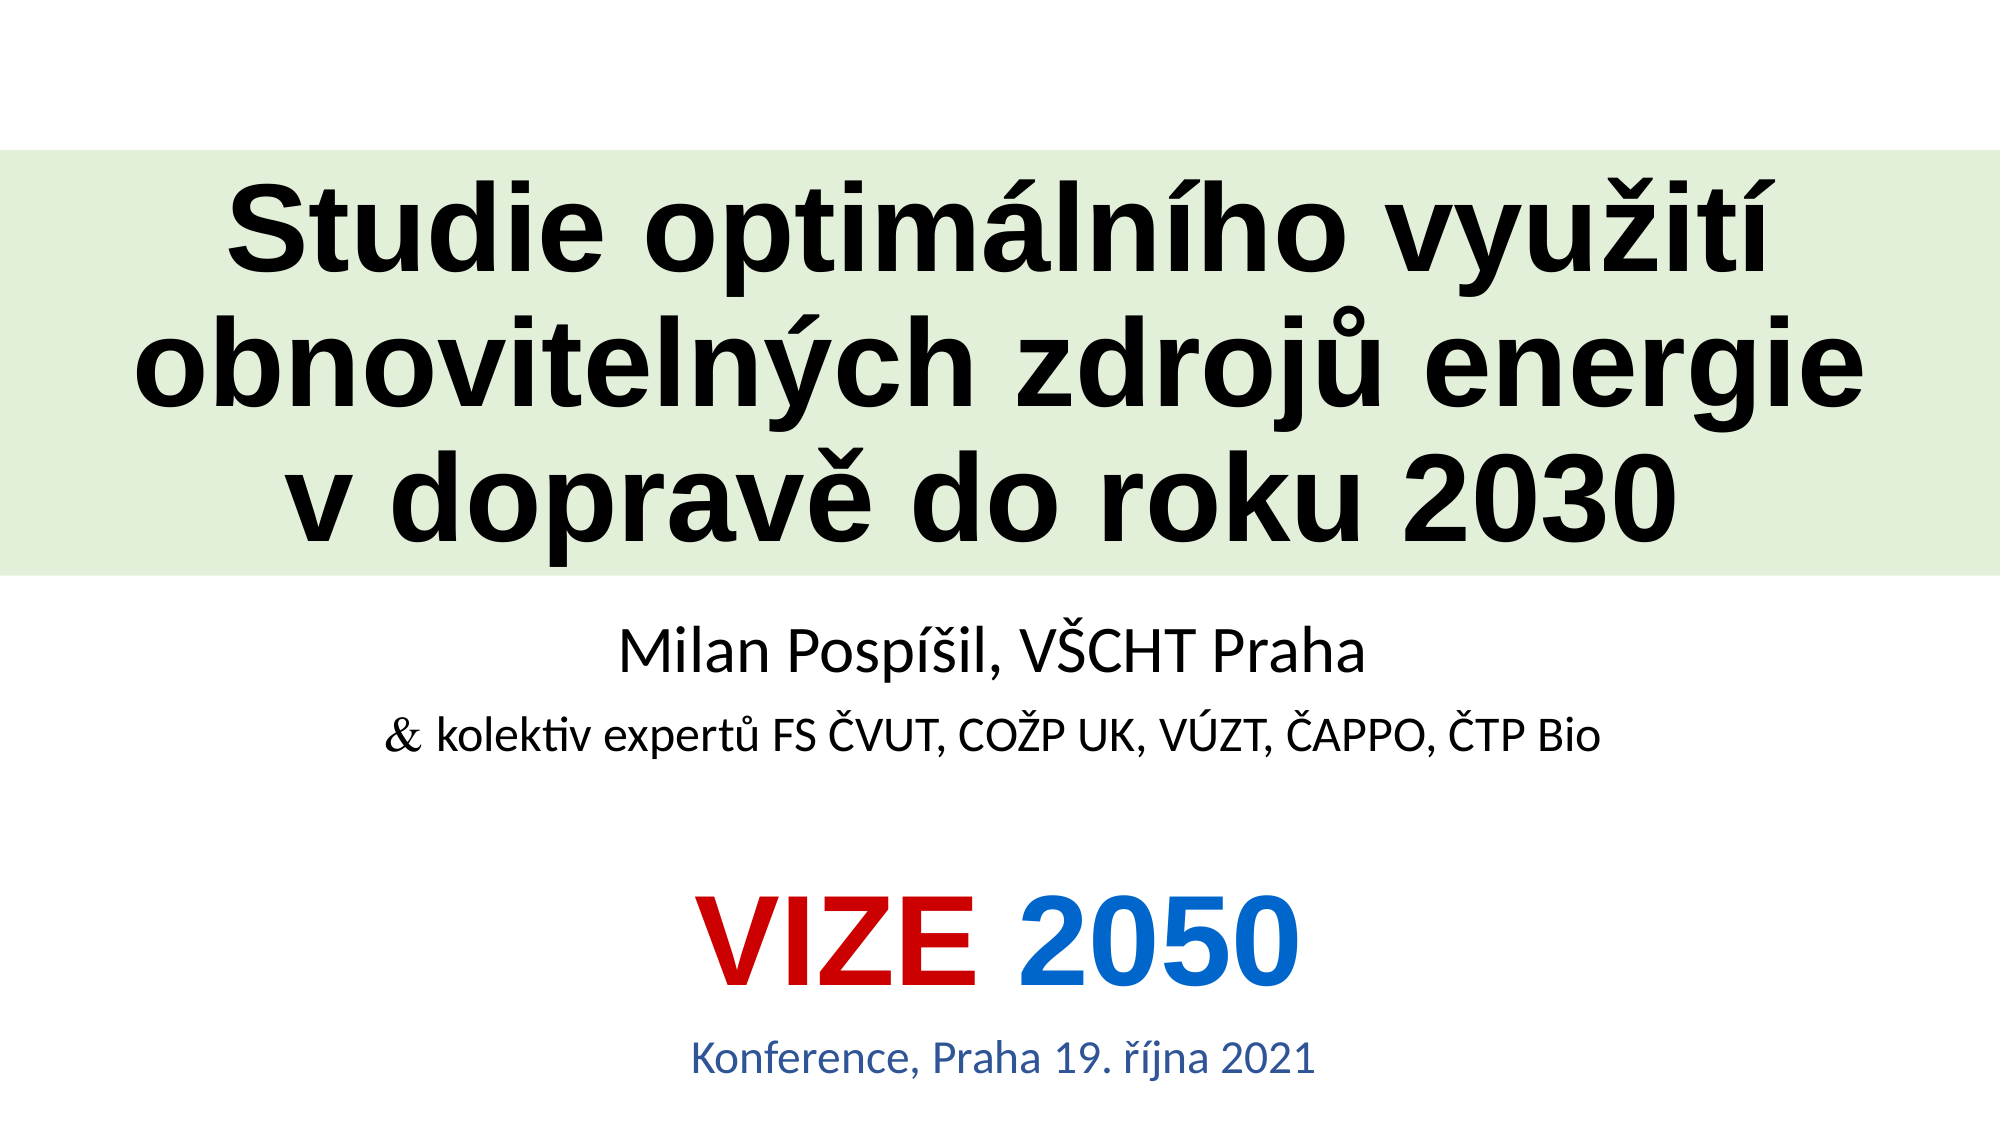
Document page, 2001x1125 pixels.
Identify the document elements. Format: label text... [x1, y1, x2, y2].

title Studie optimálního využití obnovitelných zdrojů energie v dopravě do roku 2030 [0, 149, 2000, 576]
subtitle Milan Pospíšil, VŠCHT Praha  kolektiv expertů FS ČVUT, COŽP UK, VÚZT, ČAPPO, ČTP Bio [249, 607, 1750, 785]
text_box VIZE 2050 Konference, Praha 19. října 2021 [248, 866, 1749, 1093]
